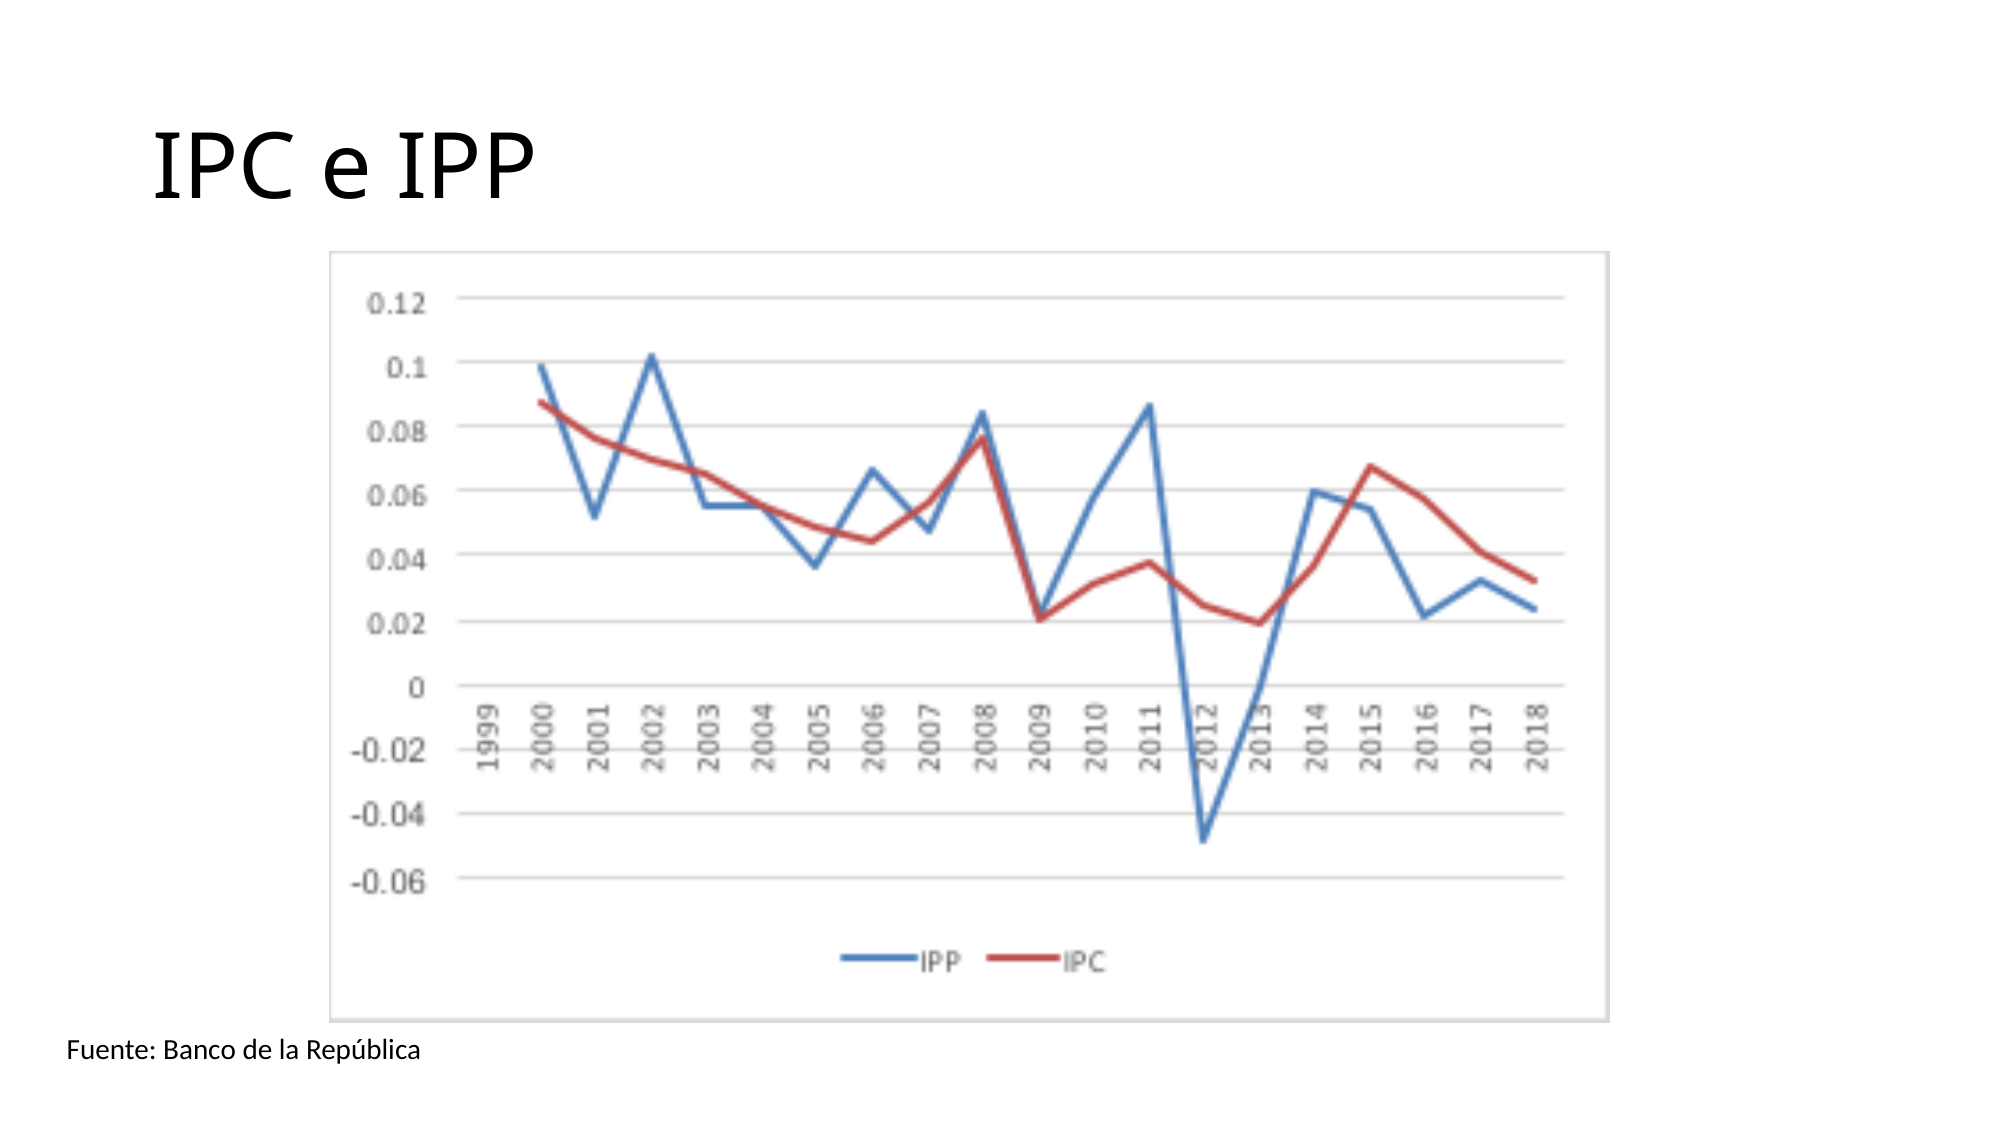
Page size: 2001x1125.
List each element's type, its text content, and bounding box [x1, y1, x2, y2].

text_box Fuente: Banco de la República [51, 1022, 437, 1073]
title IPC e IPP [137, 59, 1863, 278]
picture [329, 251, 1610, 1023]
